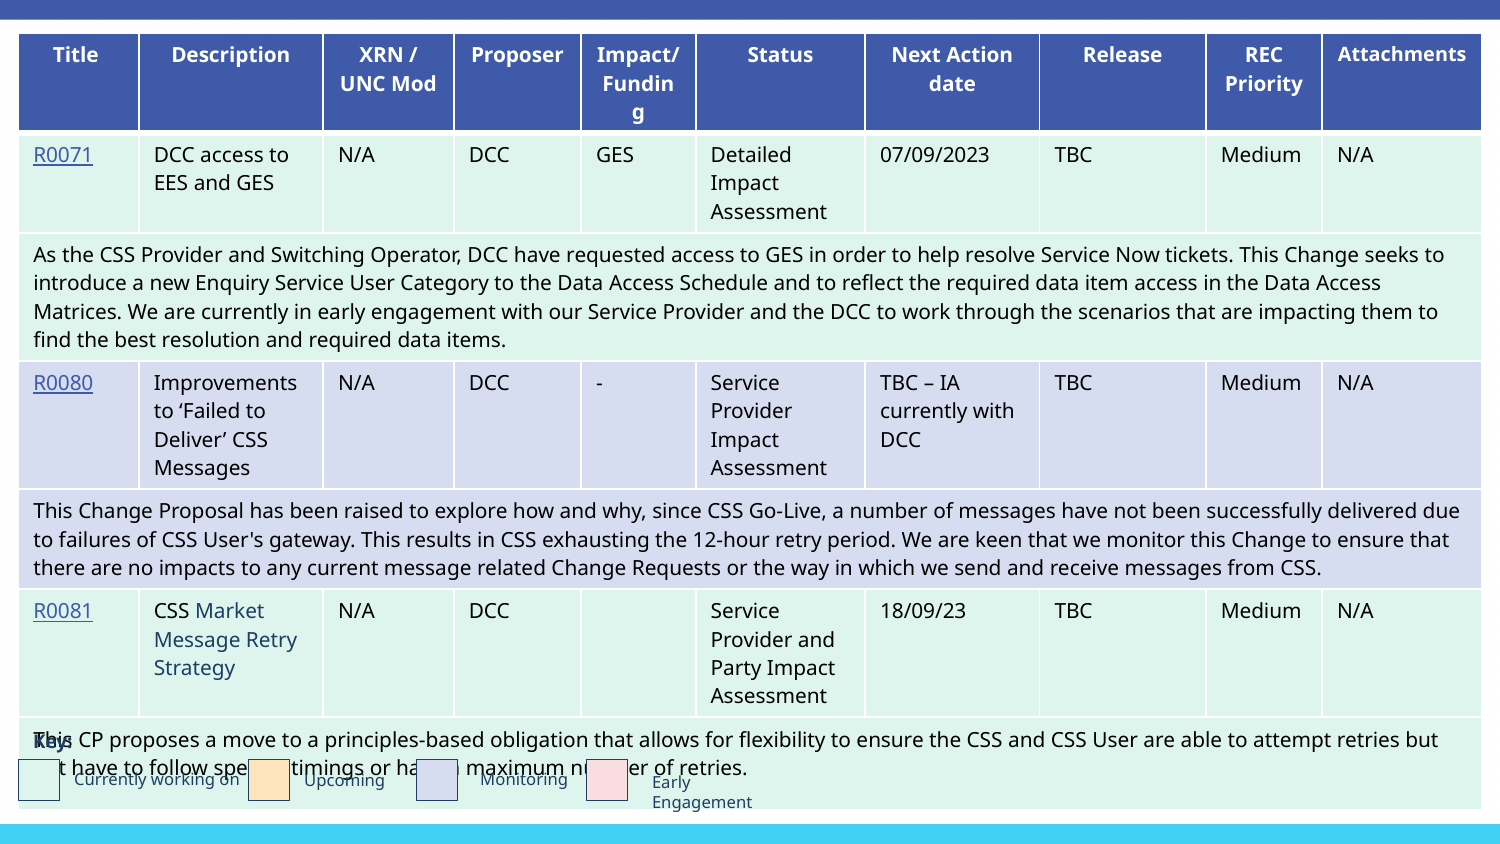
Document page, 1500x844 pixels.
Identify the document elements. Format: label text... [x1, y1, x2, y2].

table_cell 07/09/2023 [866, 136, 1039, 232]
table_cell Service Provider and Party Impact Assessment [697, 590, 864, 716]
table_cell N/A [1323, 136, 1481, 232]
table_header Proposer [455, 34, 580, 130]
table_header XRN / UNC Mod [324, 34, 453, 130]
table_cell This Change Proposal has been raised to explore how and why, since CSS Go-Live, a number of messages have not been successfully delivered due to failures of CSS User's gateway. This results in CSS exhausting the 12-hour retry period. We are keen that we monitor this Change to ensure that there are no impacts to any current message related Change Requests or the way in which we send and receive messages from CSS. [19, 490, 1481, 588]
table_cell Improvements to ‘Failed to Deliver’ CSS Messages [140, 362, 322, 488]
table_cell Medium [1207, 136, 1321, 232]
table_cell DCC [455, 362, 580, 488]
table_cell R0080 [19, 362, 138, 488]
table_cell DCC access to EES and GES [140, 136, 322, 232]
table_cell This CP proposes a move to a principles-based obligation that allows for flexibility to ensure the CSS and CSS User are able to attempt retries but not have to follow specific timings or have a maximum number of retries. [19, 718, 1481, 809]
table_header Status [697, 34, 864, 130]
table_header Title [19, 34, 138, 130]
table_cell DCC [455, 590, 580, 716]
table_cell - [582, 362, 695, 488]
table_cell Service Provider Impact Assessment [697, 362, 864, 488]
table_cell DCC [455, 136, 580, 232]
table_cell [582, 590, 695, 716]
table_cell R0081 [19, 590, 138, 716]
table_cell Medium [1207, 362, 1321, 488]
table_header Description [140, 34, 322, 130]
table_cell Detailed Impact Assessment [697, 136, 864, 232]
table_cell Medium [1207, 590, 1321, 716]
table_cell TBC [1040, 136, 1205, 232]
table_cell GES [582, 136, 695, 232]
table_cell TBC [1040, 590, 1205, 716]
table_cell TBC [1040, 362, 1205, 488]
table_cell N/A [324, 590, 453, 716]
table_cell N/A [324, 362, 453, 488]
table_cell 18/09/23 [866, 590, 1039, 716]
table_header Next Action date [866, 34, 1039, 130]
table_cell CSS Market Message Retry Strategy [140, 590, 322, 716]
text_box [18, 721, 810, 801]
table_cell R0071 [19, 136, 138, 232]
table_header REC Priority [1207, 34, 1321, 130]
table_header Impact/ Funding [582, 34, 695, 130]
picture [0, 0, 1500, 844]
table_header Release [1040, 34, 1205, 130]
table_header Attachments [1323, 34, 1481, 130]
table_cell N/A [324, 136, 453, 232]
table_cell TBC – IA currently with DCC [866, 362, 1039, 488]
table_cell N/A [1323, 590, 1481, 716]
table_cell N/A [1323, 362, 1481, 488]
table_cell As the CSS Provider and Switching Operator, DCC have requested access to GES in order to help resolve Service Now tickets. This Change seeks to introduce a new Enquiry Service User Category to the Data Access Schedule and to reflect the required data item access in the Data Access Matrices. We are currently in early engagement with our Service Provider and the DCC to work through the scenarios that are impacting them to find the best resolution and required data items. [19, 234, 1481, 360]
